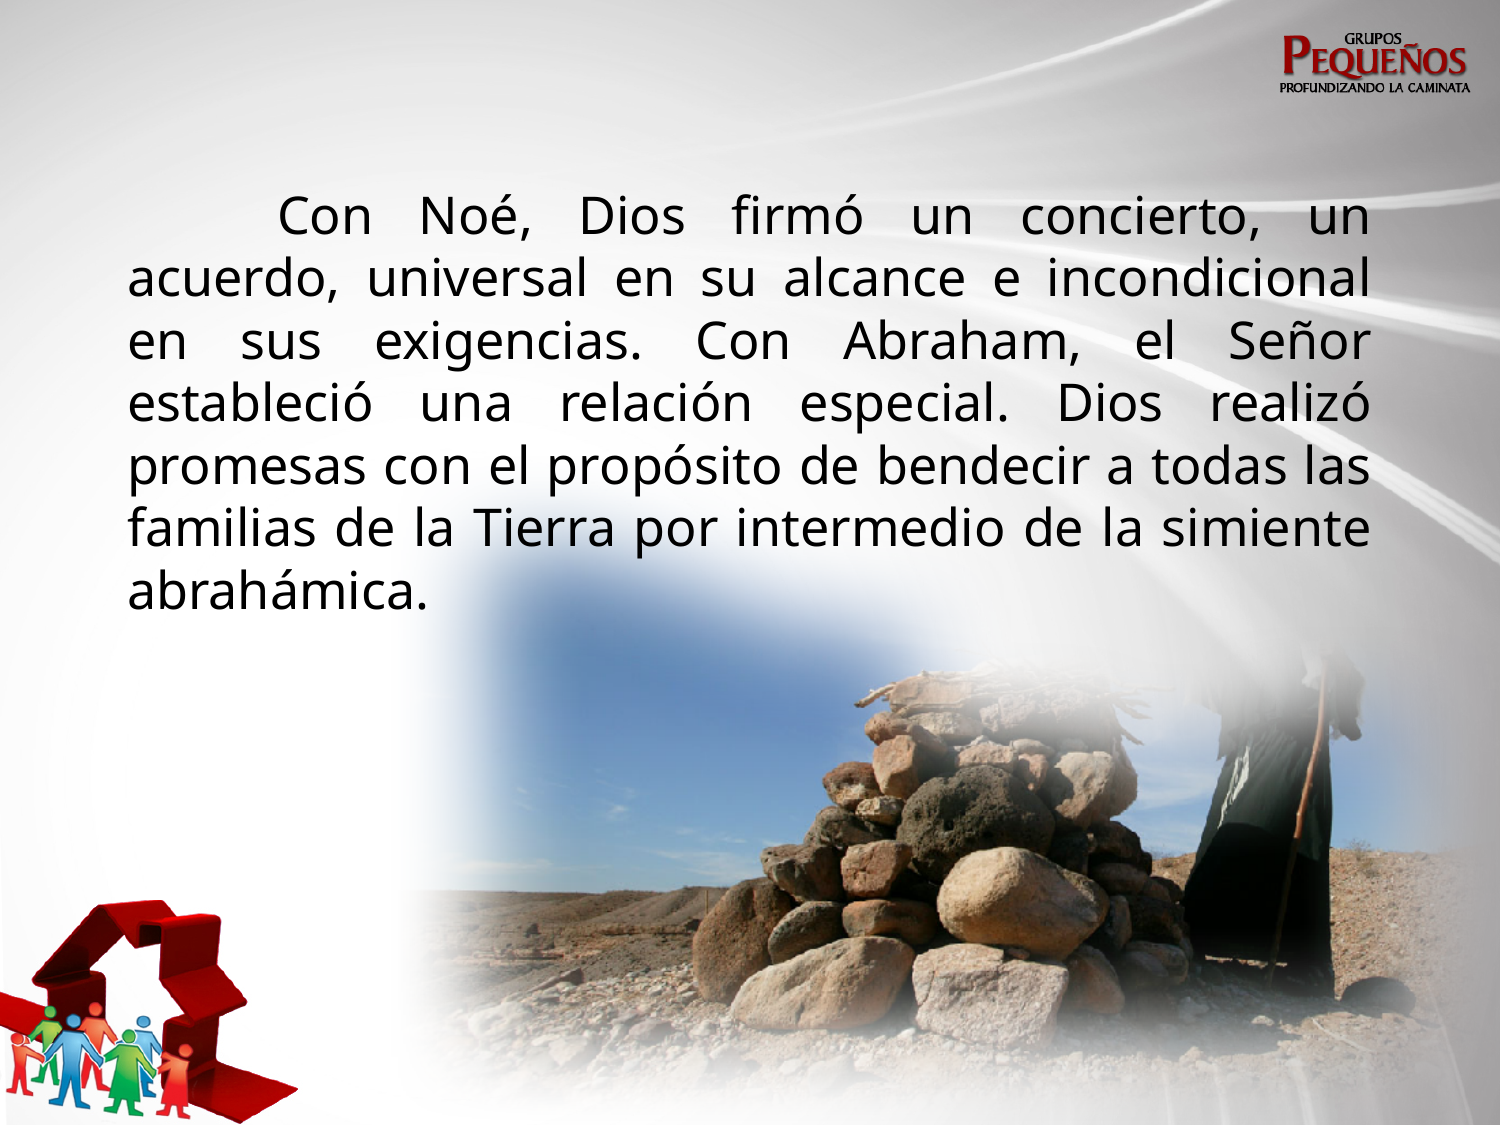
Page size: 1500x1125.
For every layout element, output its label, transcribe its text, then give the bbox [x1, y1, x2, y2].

list Con Noé, Dios firmó un concierto, un acuerdo, universal en su alcance e incondicional en sus exigencias. Con Abraham, el Señor estableció una relación especial. Dios realizó promesas con el propósito de bendecir a todas las familias de la Tierra por intermedio de la simiente abrahámica. [112, 101, 1388, 587]
picture [0, 0, 1500, 1125]
